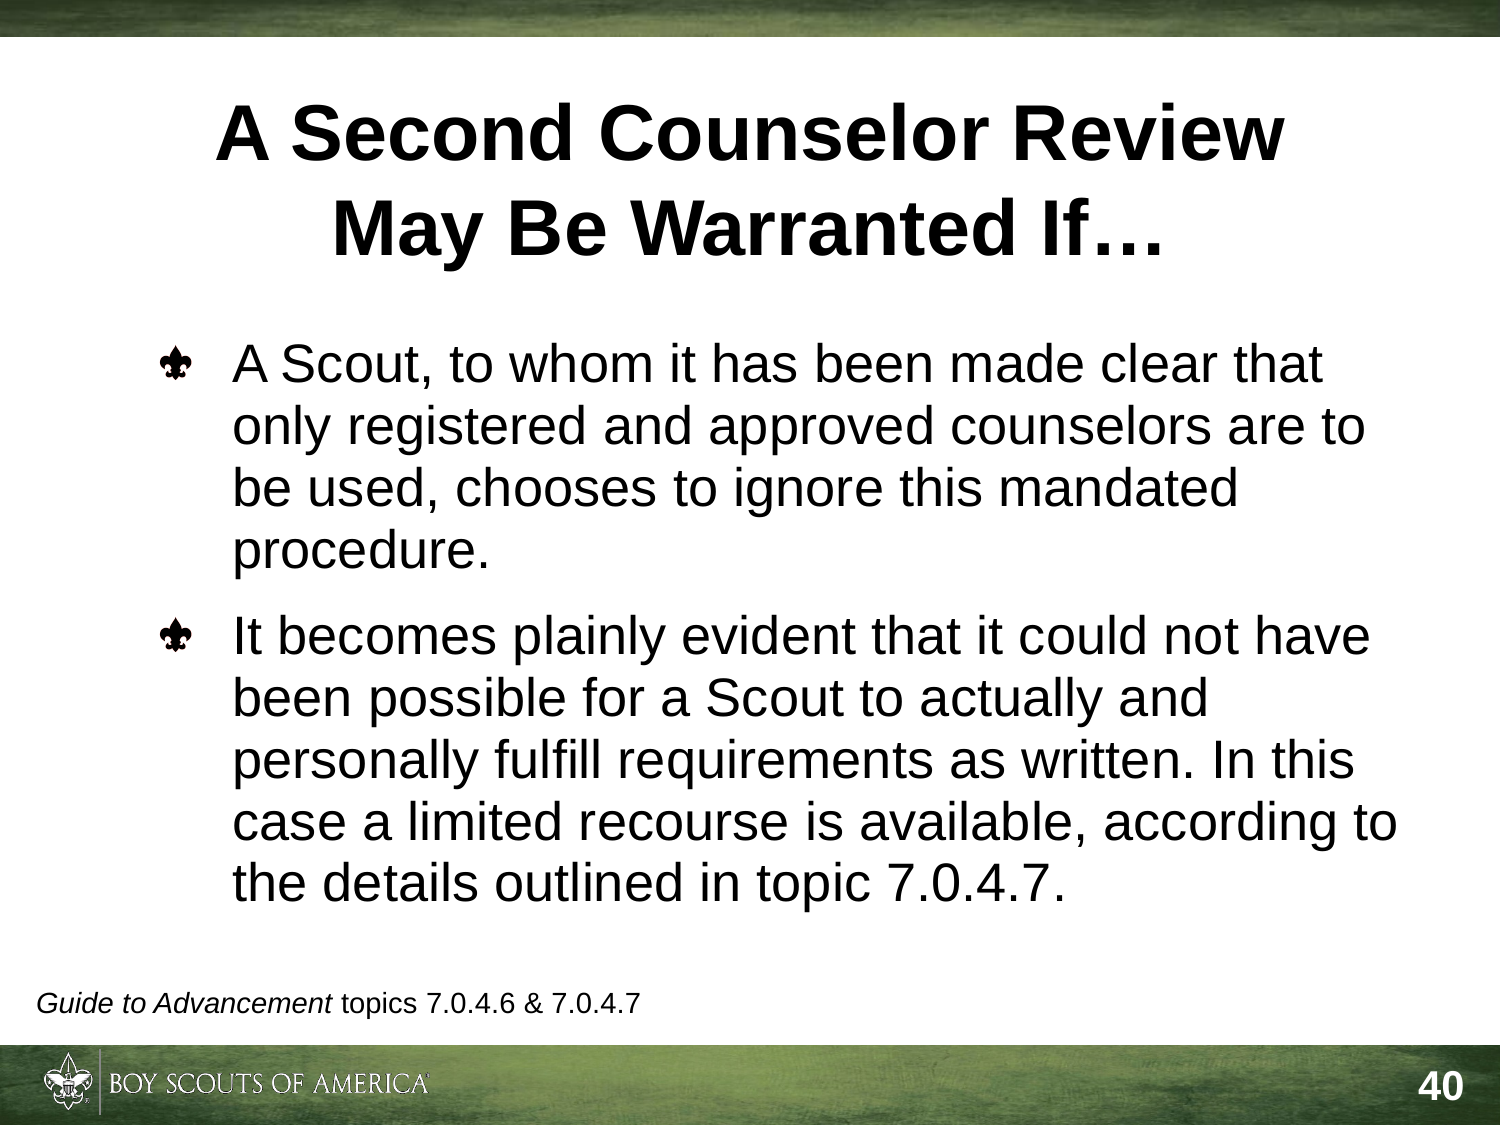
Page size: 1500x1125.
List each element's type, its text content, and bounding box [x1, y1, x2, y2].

picture [157, 343, 195, 382]
text_box A Second Counselor Review May Be Warranted If… [0, 73, 1500, 279]
picture [0, 0, 1500, 37]
text_box A Scout, to whom it has been made clear that only registered and approved counselors are to be used, chooses to ignore this mandated procedure. It becomes plainly evident that it could not have been possible for a Scout to actually and personally fulfill requirements as written. In this case a limited recourse is available, according to the details outlined in topic 7.0.4.7. [67, 326, 1433, 922]
text_box Guide to Advancement topics 7.0.4.6 & 7.0.4.7 [21, 977, 657, 1027]
picture [157, 615, 195, 654]
picture [0, 1045, 1500, 1125]
